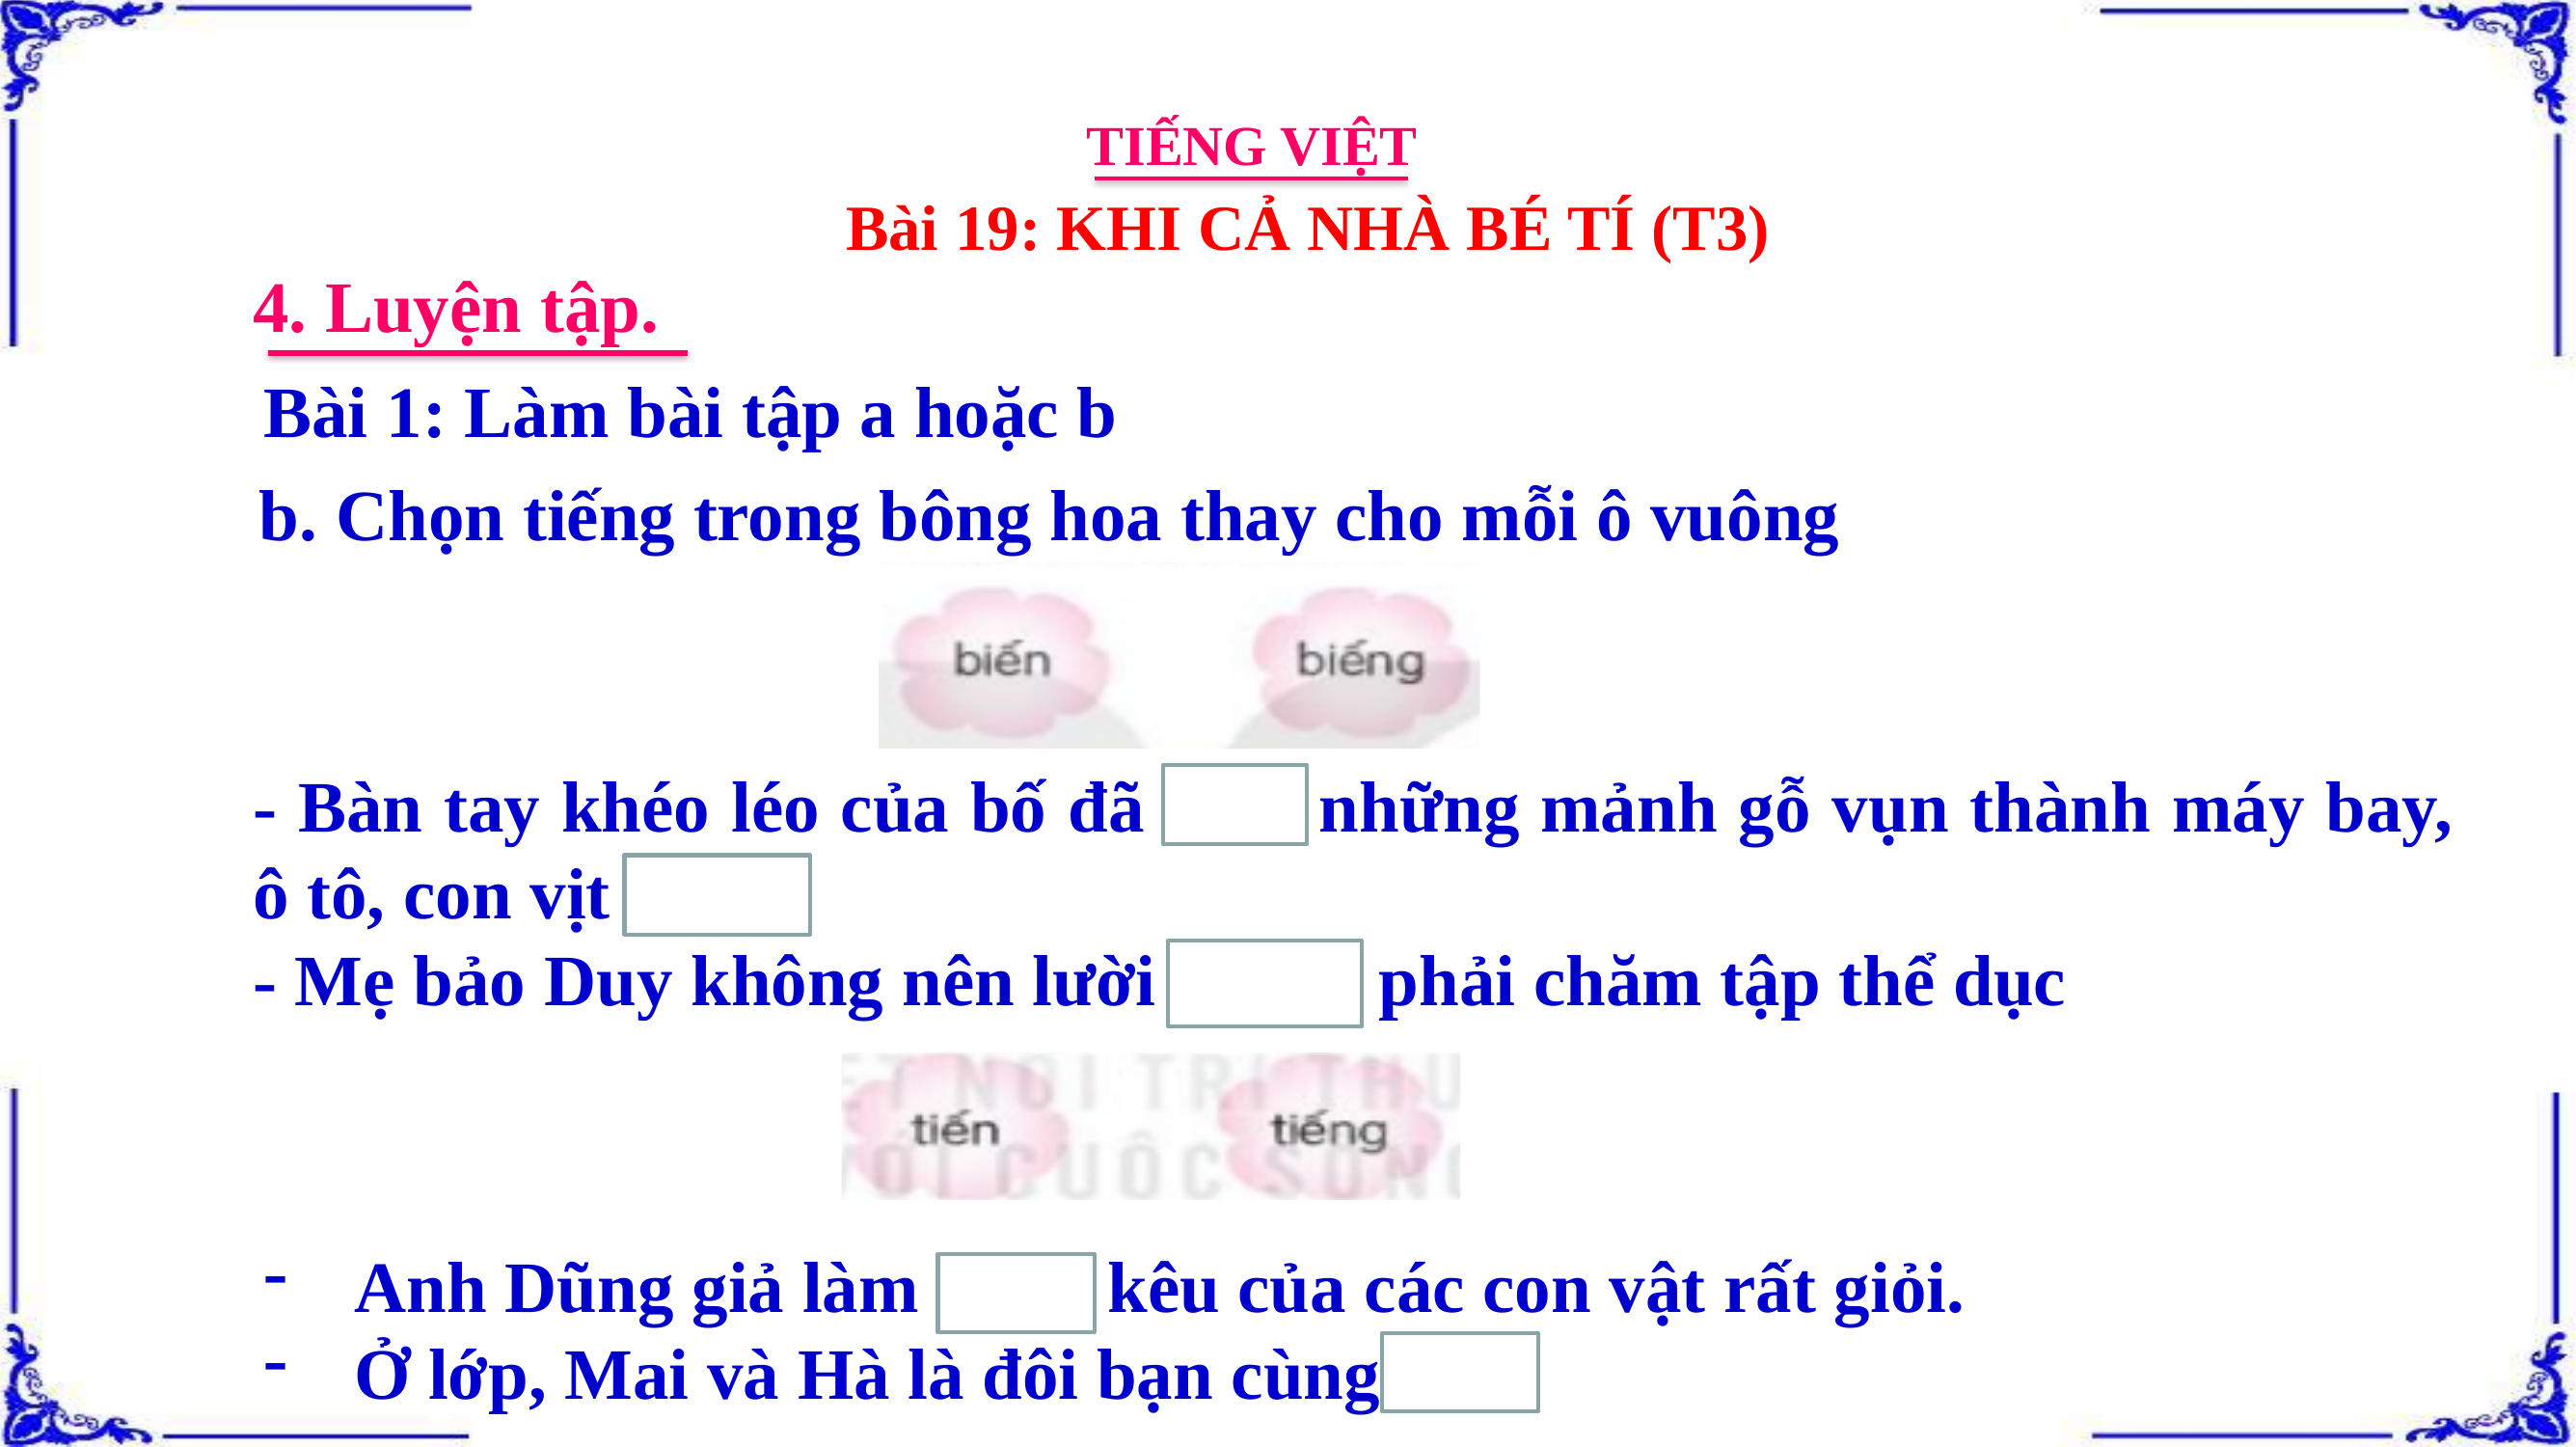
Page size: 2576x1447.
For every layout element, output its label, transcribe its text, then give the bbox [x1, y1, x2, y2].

text_box - Bàn tay khéo léo của bố đã biến những mảnh gỗ vụn thành máy bay, ô tô, con vịt biếng. - Mẹ bảo Duy không nên lười biếng, phải chăm tập thể dục [238, 752, 2469, 1028]
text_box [687, 101, 1930, 277]
picture [0, 0, 2576, 1447]
text_box CV [935, 1252, 1097, 1334]
text_box Anh Dũng giả làm tiếng kêu của các con vật rất giỏi. Ở lớp, Mai và Hà là đôi bạn cùng tiến. [249, 1233, 2329, 1421]
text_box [238, 253, 903, 356]
text_box [1161, 763, 1309, 846]
text_box CV [1380, 1331, 1540, 1413]
text_box [1166, 939, 1364, 1028]
text_box [622, 853, 812, 937]
text_box Bài 1: Làm bài tập a hoặc b [249, 357, 2429, 459]
text_box b. Chọn tiếng trong bông hoa thay cho mỗi ô vuông [245, 460, 2425, 562]
